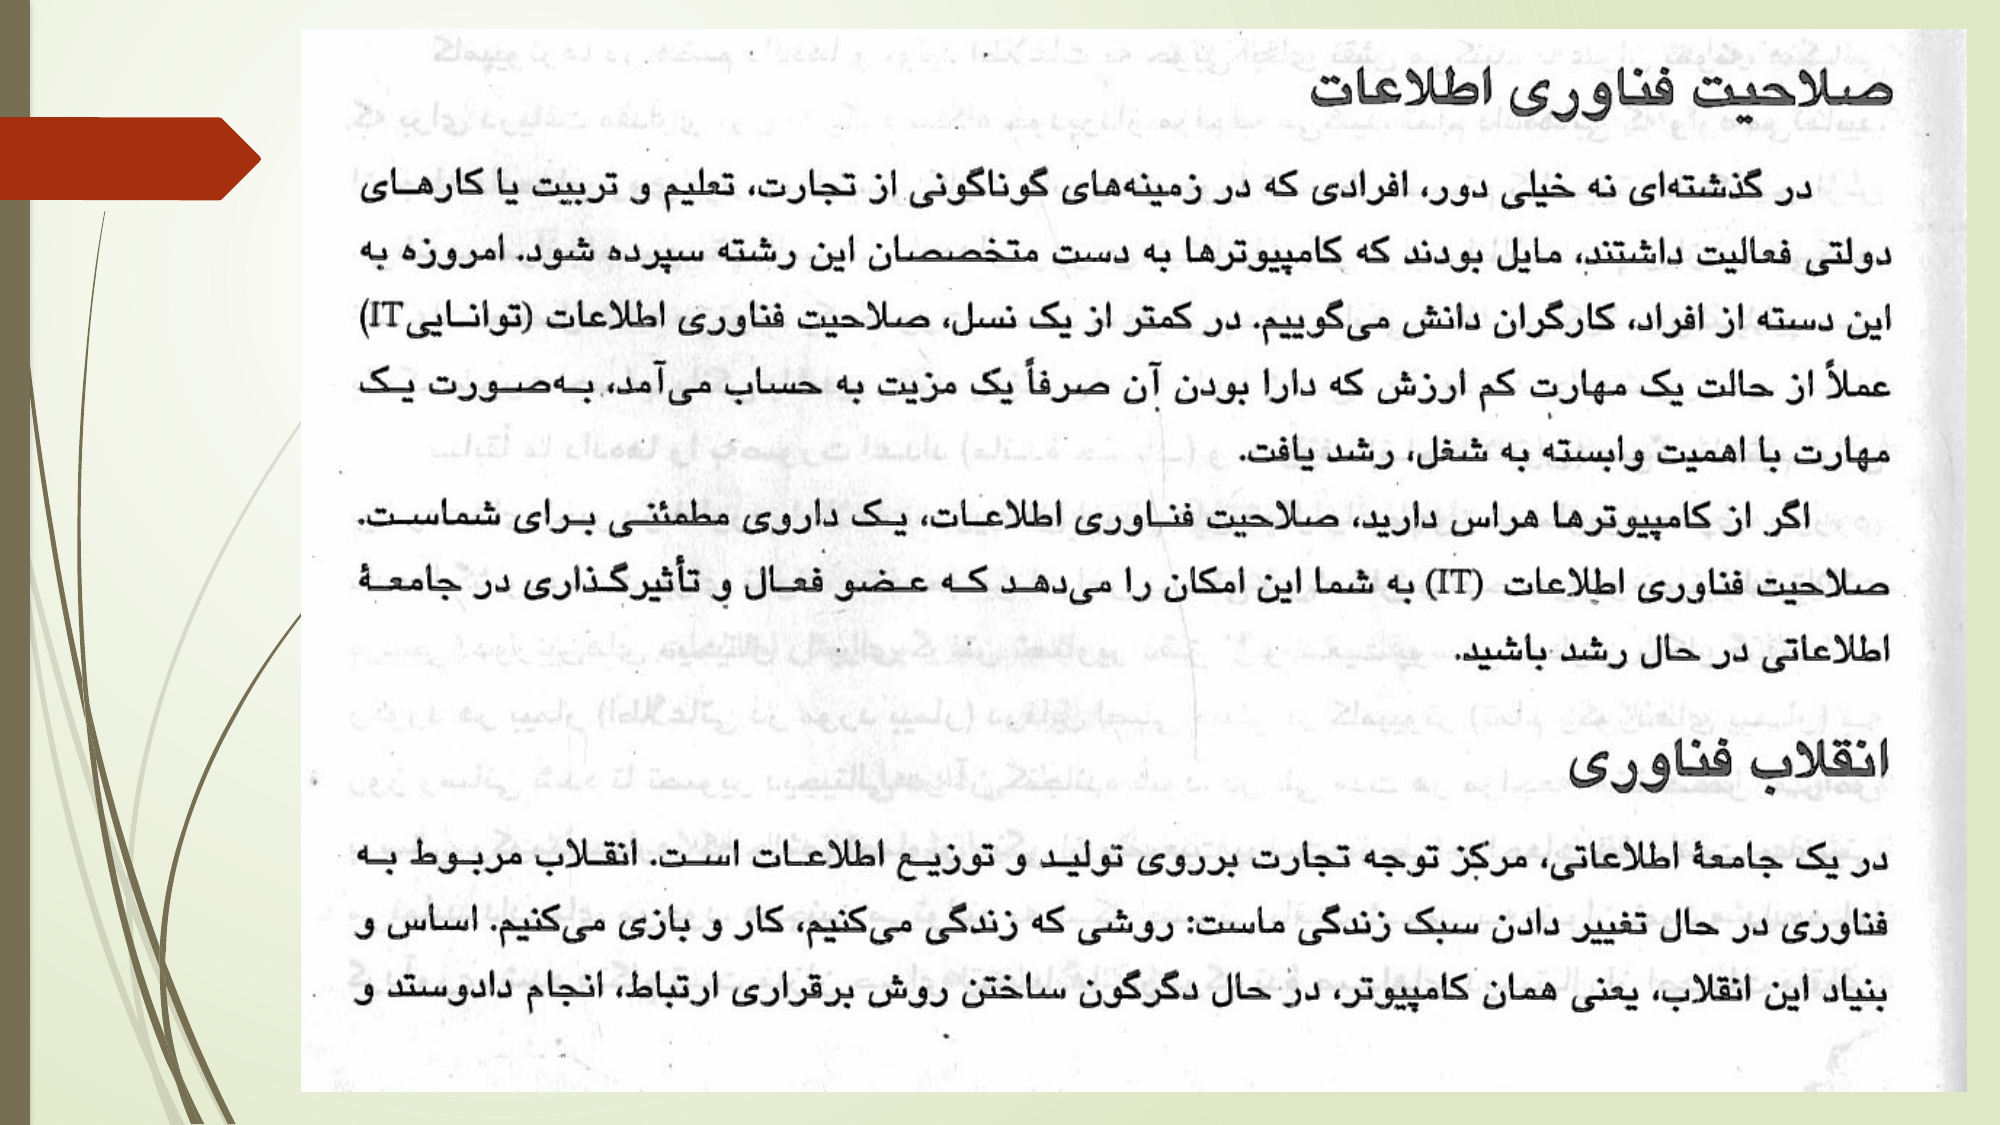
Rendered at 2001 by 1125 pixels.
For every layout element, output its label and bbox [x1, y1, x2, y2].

picture [301, 29, 1968, 1092]
